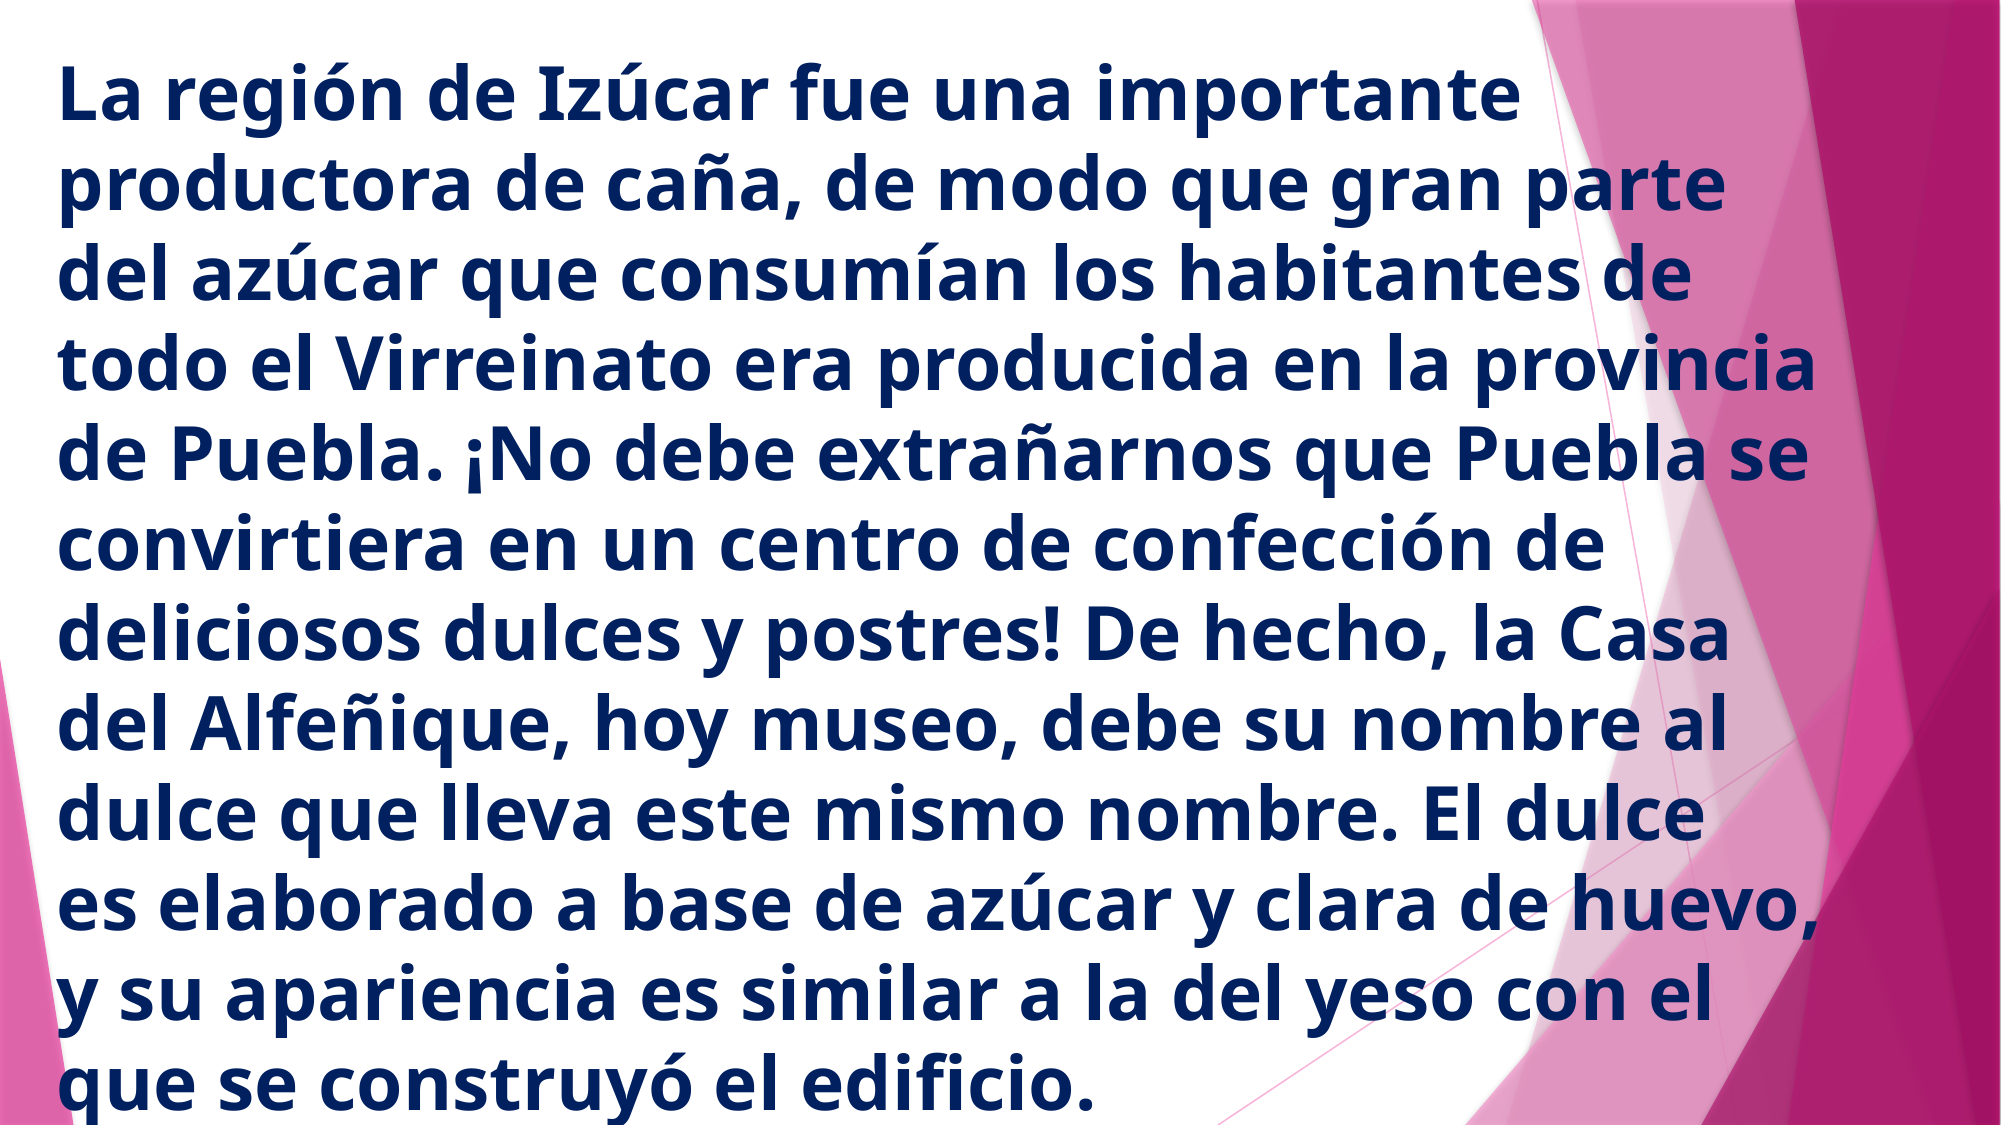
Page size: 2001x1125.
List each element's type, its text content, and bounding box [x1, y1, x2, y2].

title La región de Izúcar fue una importante productora de caña, de modo que gran parte del azúcar que consumían los habitantes de todo el Virreinato era producida en la provincia de Puebla. ¡No debe extrañarnos que Puebla se convirtiera en un centro de confección de deliciosos dulces y postres! De hecho, la Casa del Alfeñique, hoy museo, debe su nombre al dulce que lleva este mismo nombre. El dulce es elaborado a base de azúcar y clara de huevo, y su apariencia es similar a la del yeso con el que se construyó el edificio. [41, 37, 1854, 255]
